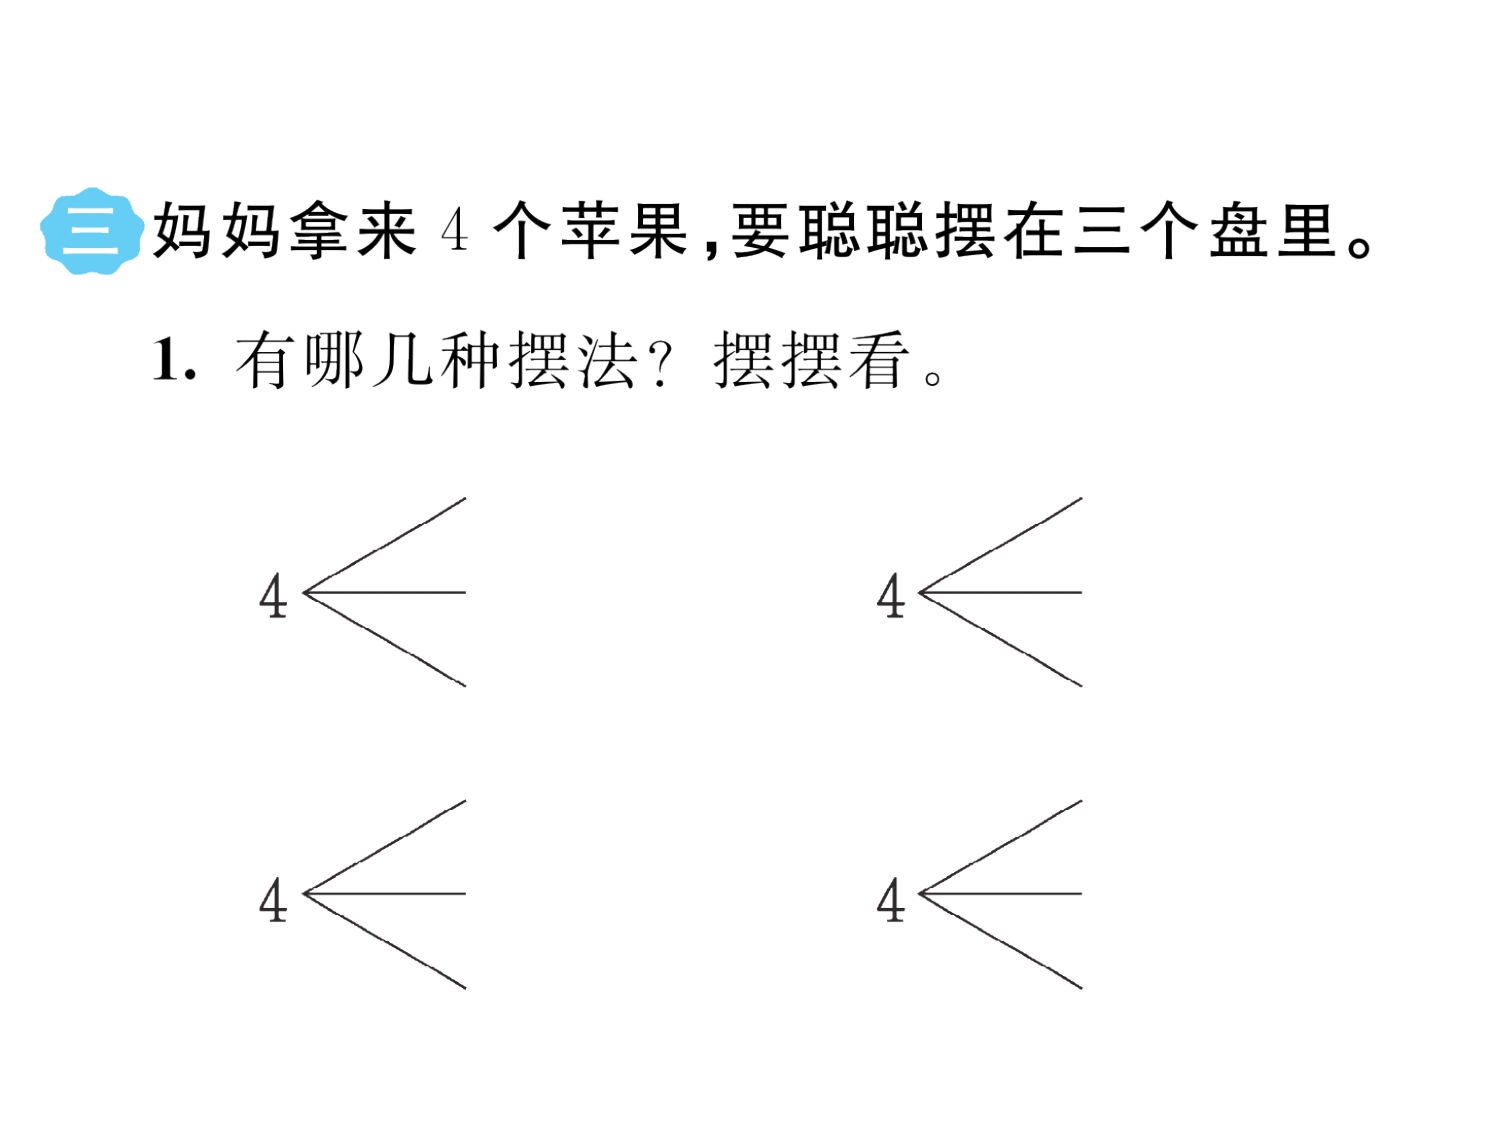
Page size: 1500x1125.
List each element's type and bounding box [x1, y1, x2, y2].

picture [35, 177, 1453, 1053]
